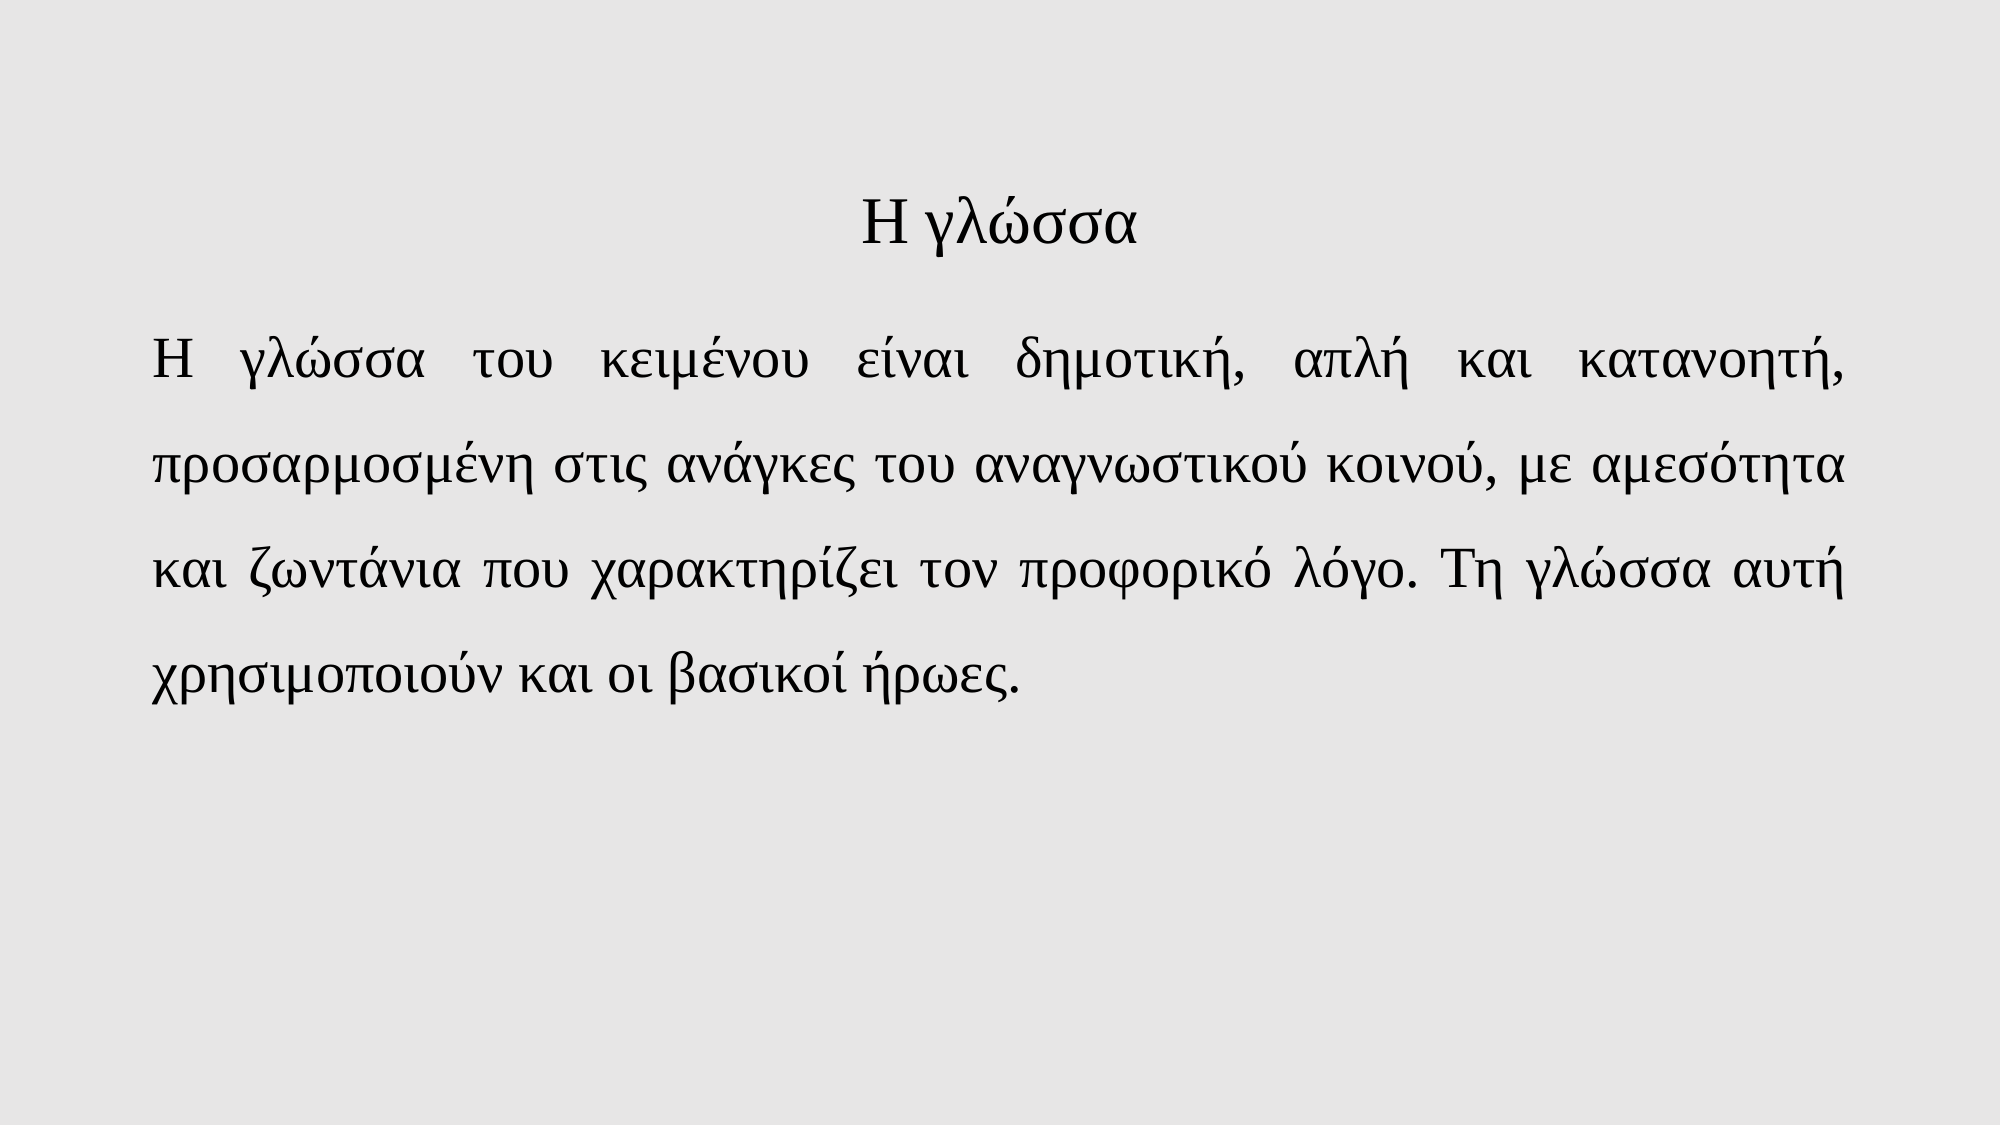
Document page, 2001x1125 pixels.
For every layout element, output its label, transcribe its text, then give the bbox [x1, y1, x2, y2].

title Η γλώσσα [137, 166, 1863, 277]
list Η γλώσσα του κειμένου είναι δημοτική, απλή και κατανοητή, προσαρμοσμένη στις ανάγκες του αναγνωστικού κοινού, με αμεσότητα και ζωντάνια που χαρακτηρίζει τον προφορικό λόγο. Τη γλώσσα αυτή χρησιμοποιούν και οι βασικοί ήρωες. [137, 277, 1863, 1014]
